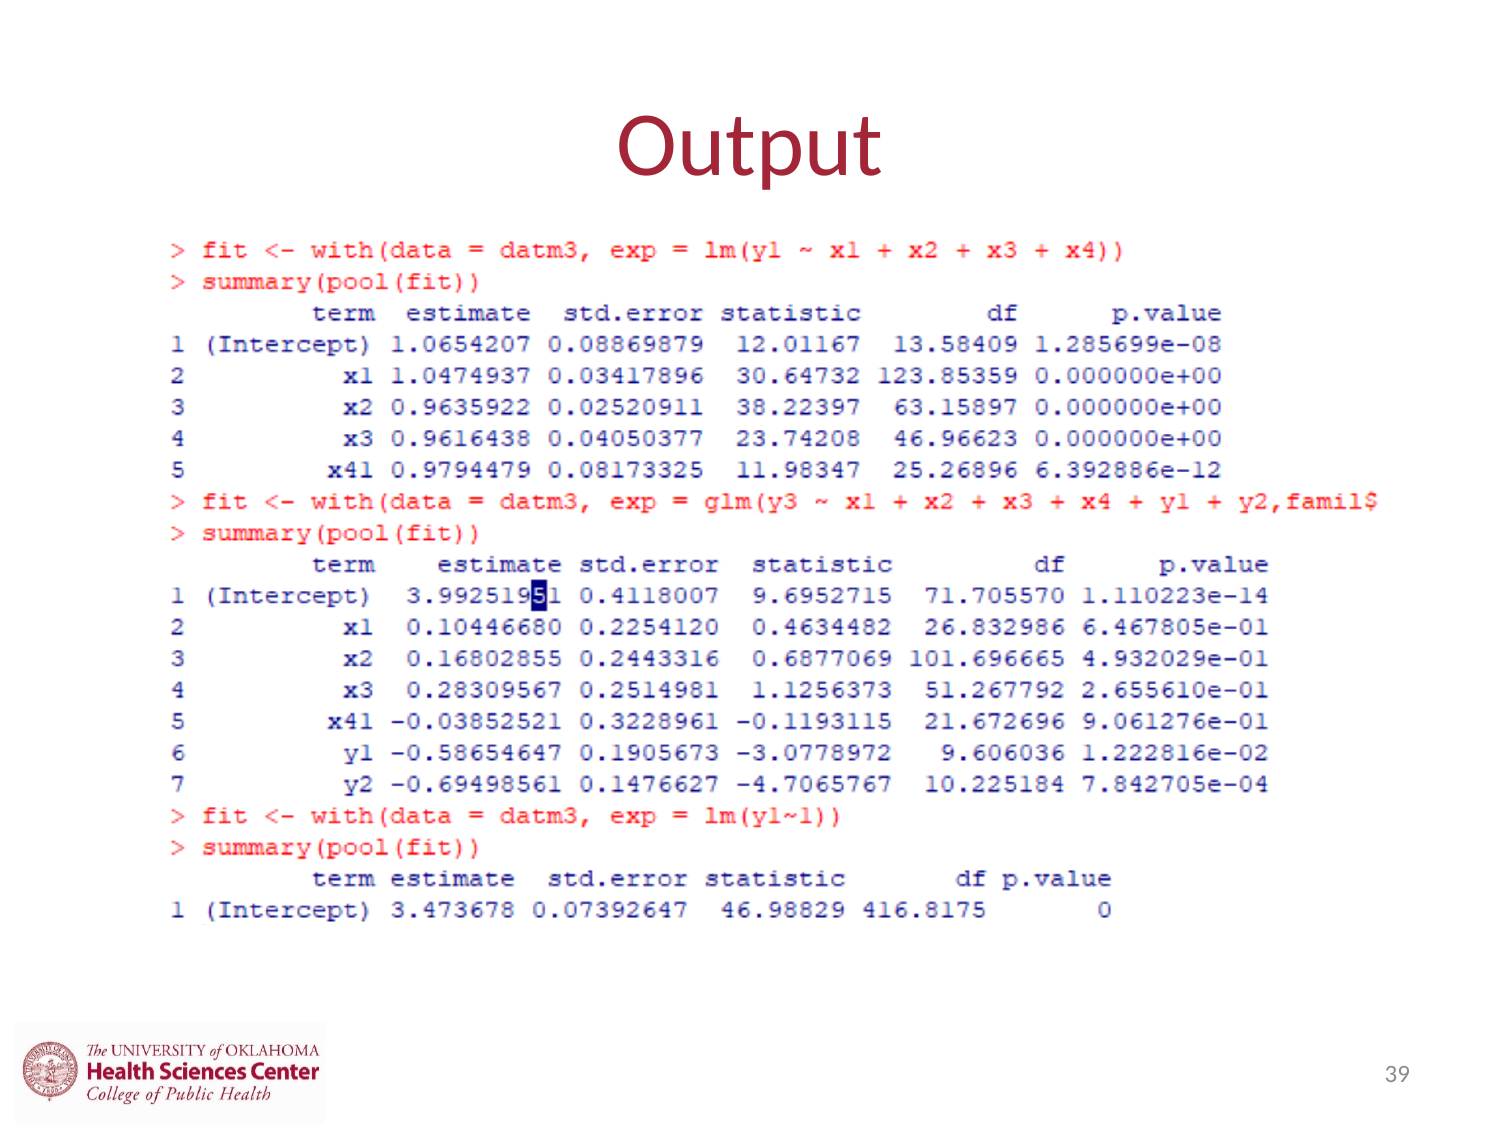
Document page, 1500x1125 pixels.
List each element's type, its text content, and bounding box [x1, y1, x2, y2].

slide_number 39 [1074, 1042, 1425, 1103]
title Output [75, 45, 1425, 233]
picture [15, 1022, 325, 1125]
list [168, 237, 1380, 926]
